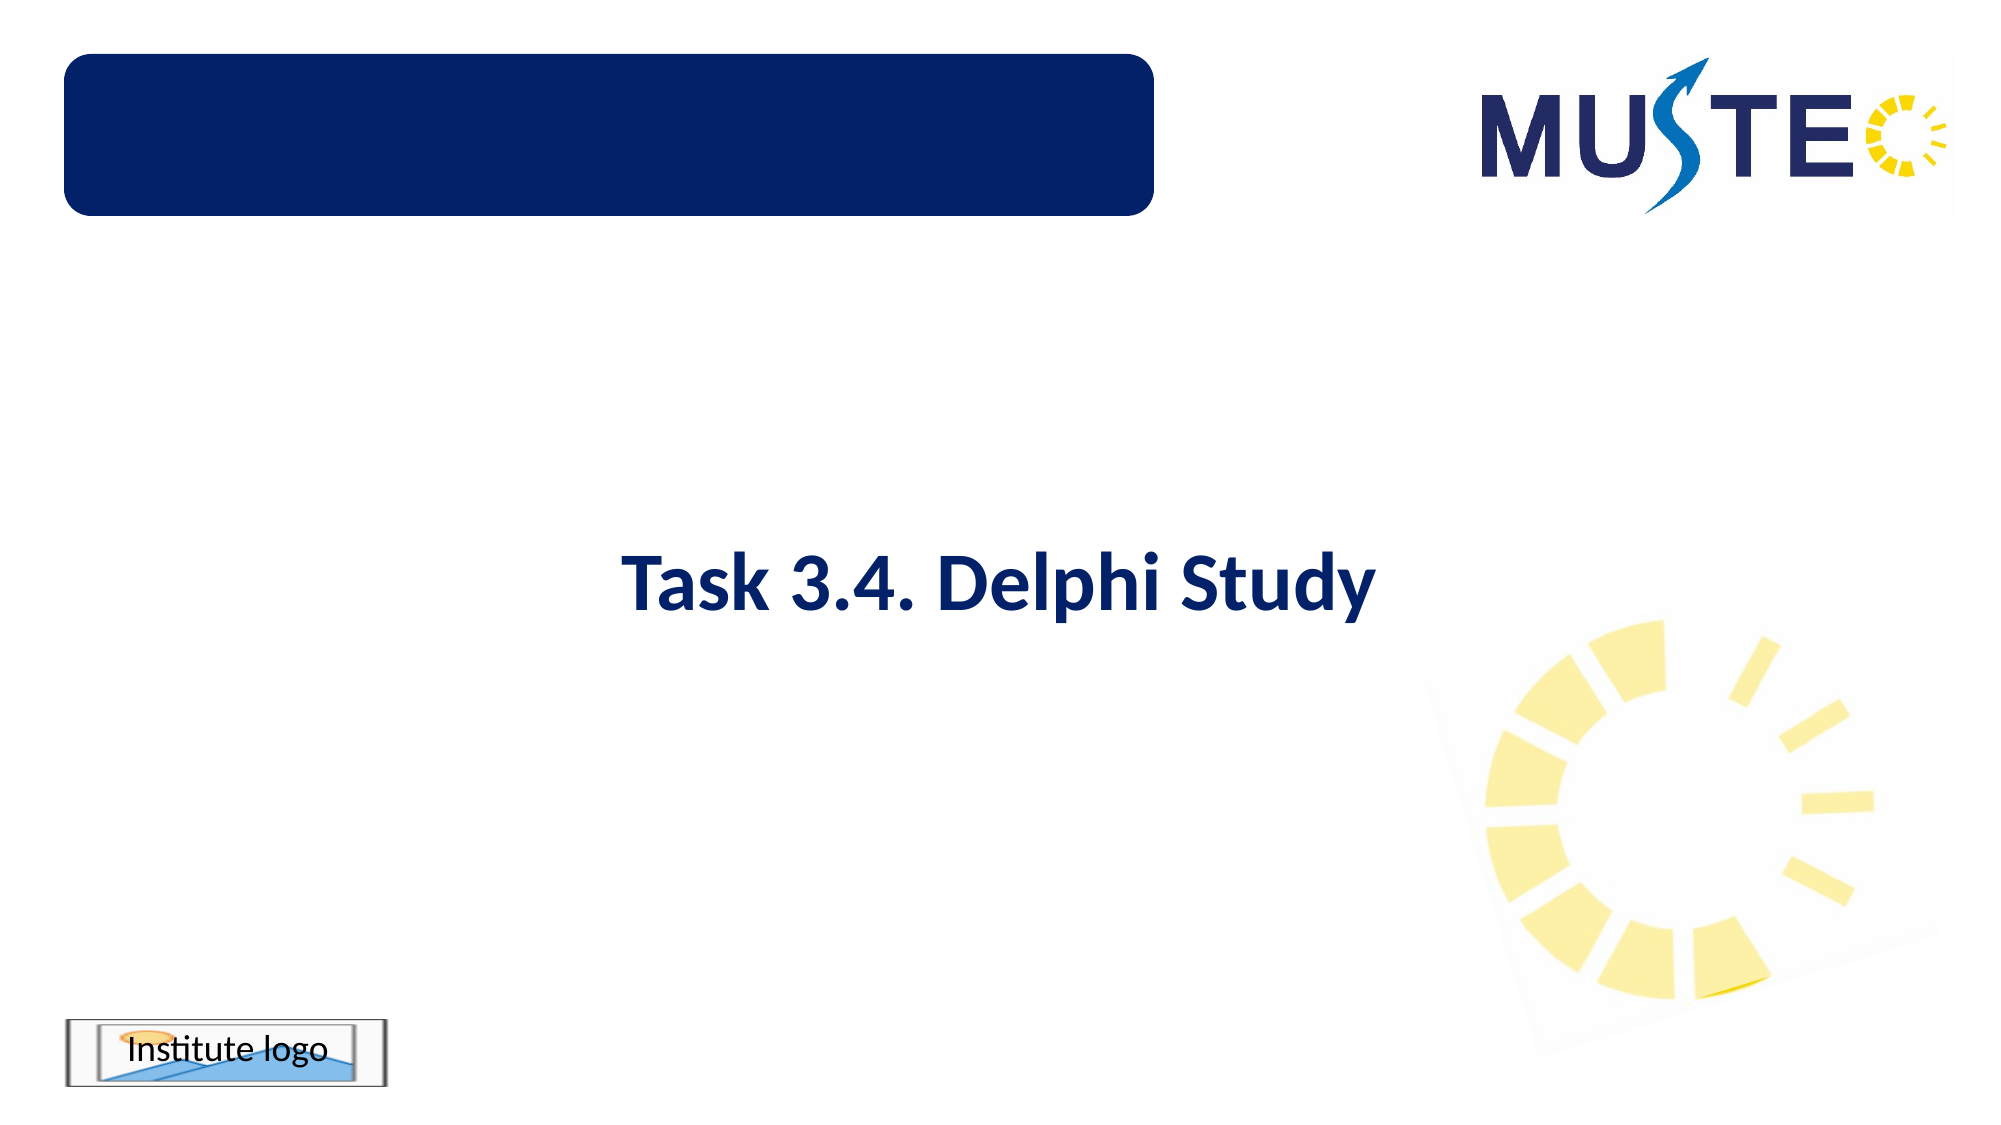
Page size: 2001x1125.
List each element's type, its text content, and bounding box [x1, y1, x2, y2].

picture [55, 1015, 401, 1091]
picture [1424, 679, 1939, 1057]
picture [1473, 53, 1956, 217]
title Task 3.4. Delphi Study [249, 442, 1750, 635]
